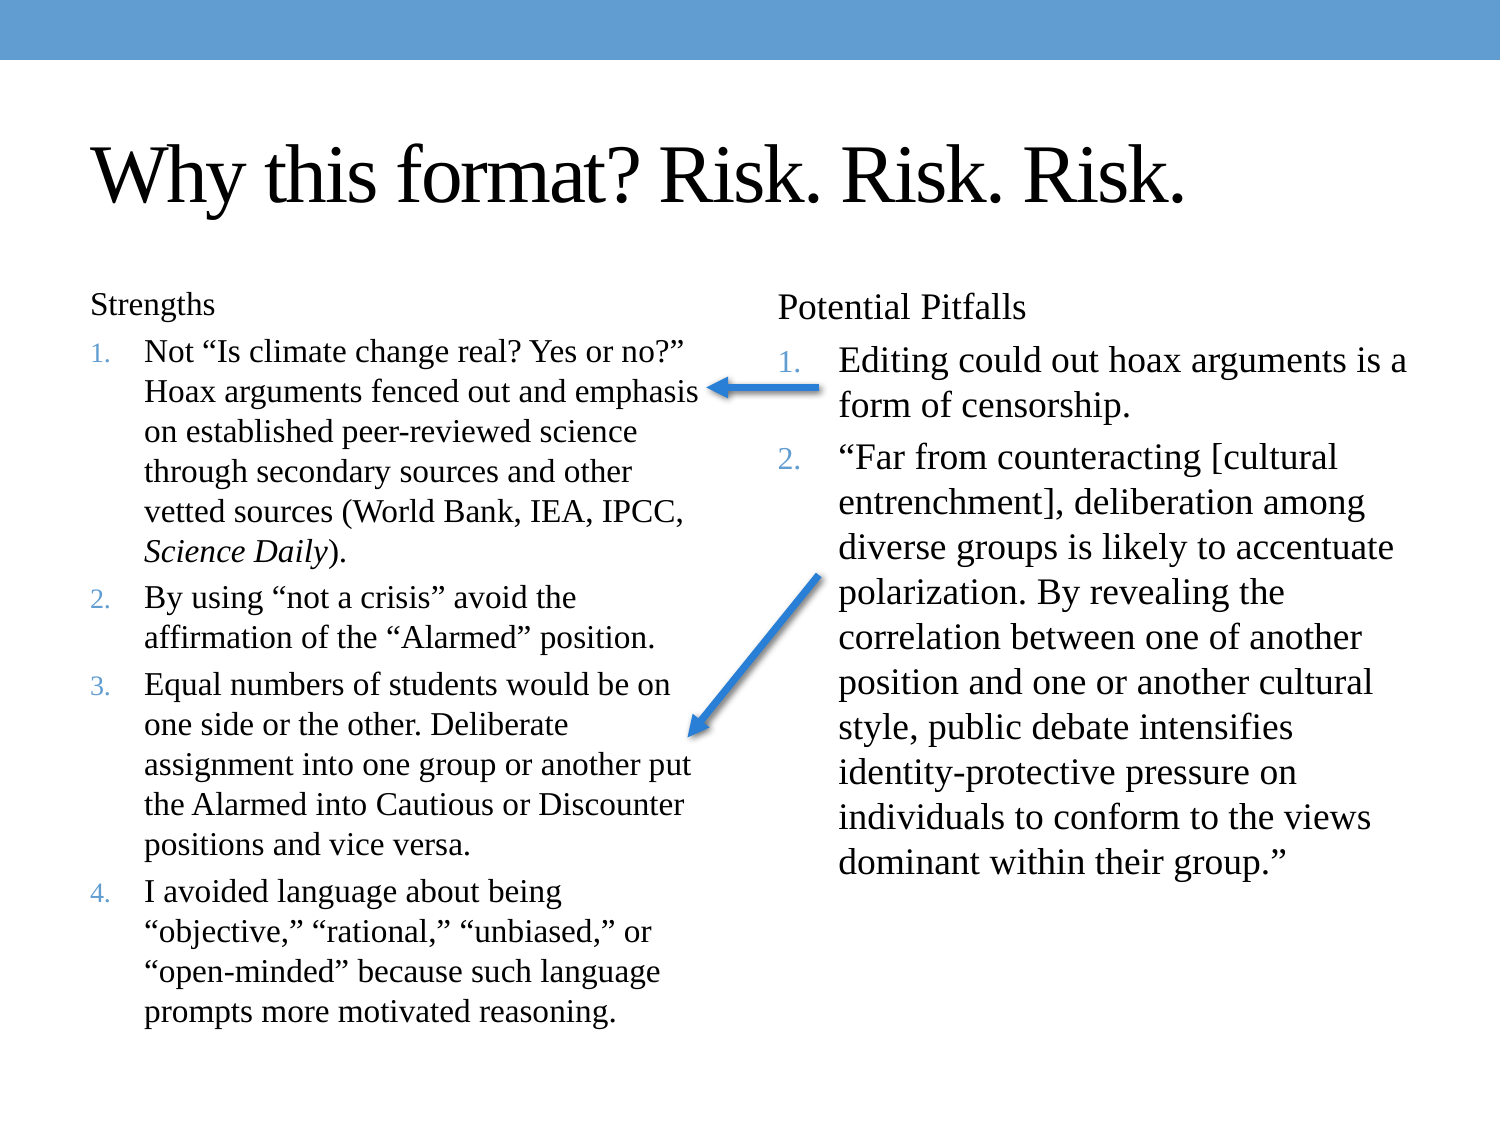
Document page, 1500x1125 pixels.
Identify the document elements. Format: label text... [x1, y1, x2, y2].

list Strengths Not “Is climate change real? Yes or no?” Hoax arguments fenced out and emphasis on established peer-reviewed science through secondary sources and other vetted sources (World Bank, IEA, IPCC, Science Daily). By using “not a crisis” avoid the affirmation of the “Alarmed” position. Equal numbers of students would be on one side or the other. Deliberate assignment into one group or another put the Alarmed into Cautious or Discounter positions and vice versa. I avoided language about being “objective,” “rational,” “unbiased,” or “open-minded” because such language prompts more motivated reasoning. [75, 274, 738, 1049]
list Potential Pitfalls Editing could out hoax arguments is a form of censorship. “Far from counteracting [cultural entrenchment], deliberation among diverse groups is likely to accentuate polarization. By revealing the correlation between one of another position and one or another cultural style, public debate intensifies identity-protective pressure on individuals to conform to the views dominant within their group.” [762, 274, 1425, 1049]
title Why this format? Risk. Risk. Risk. [75, 87, 1425, 250]
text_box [687, 574, 820, 738]
